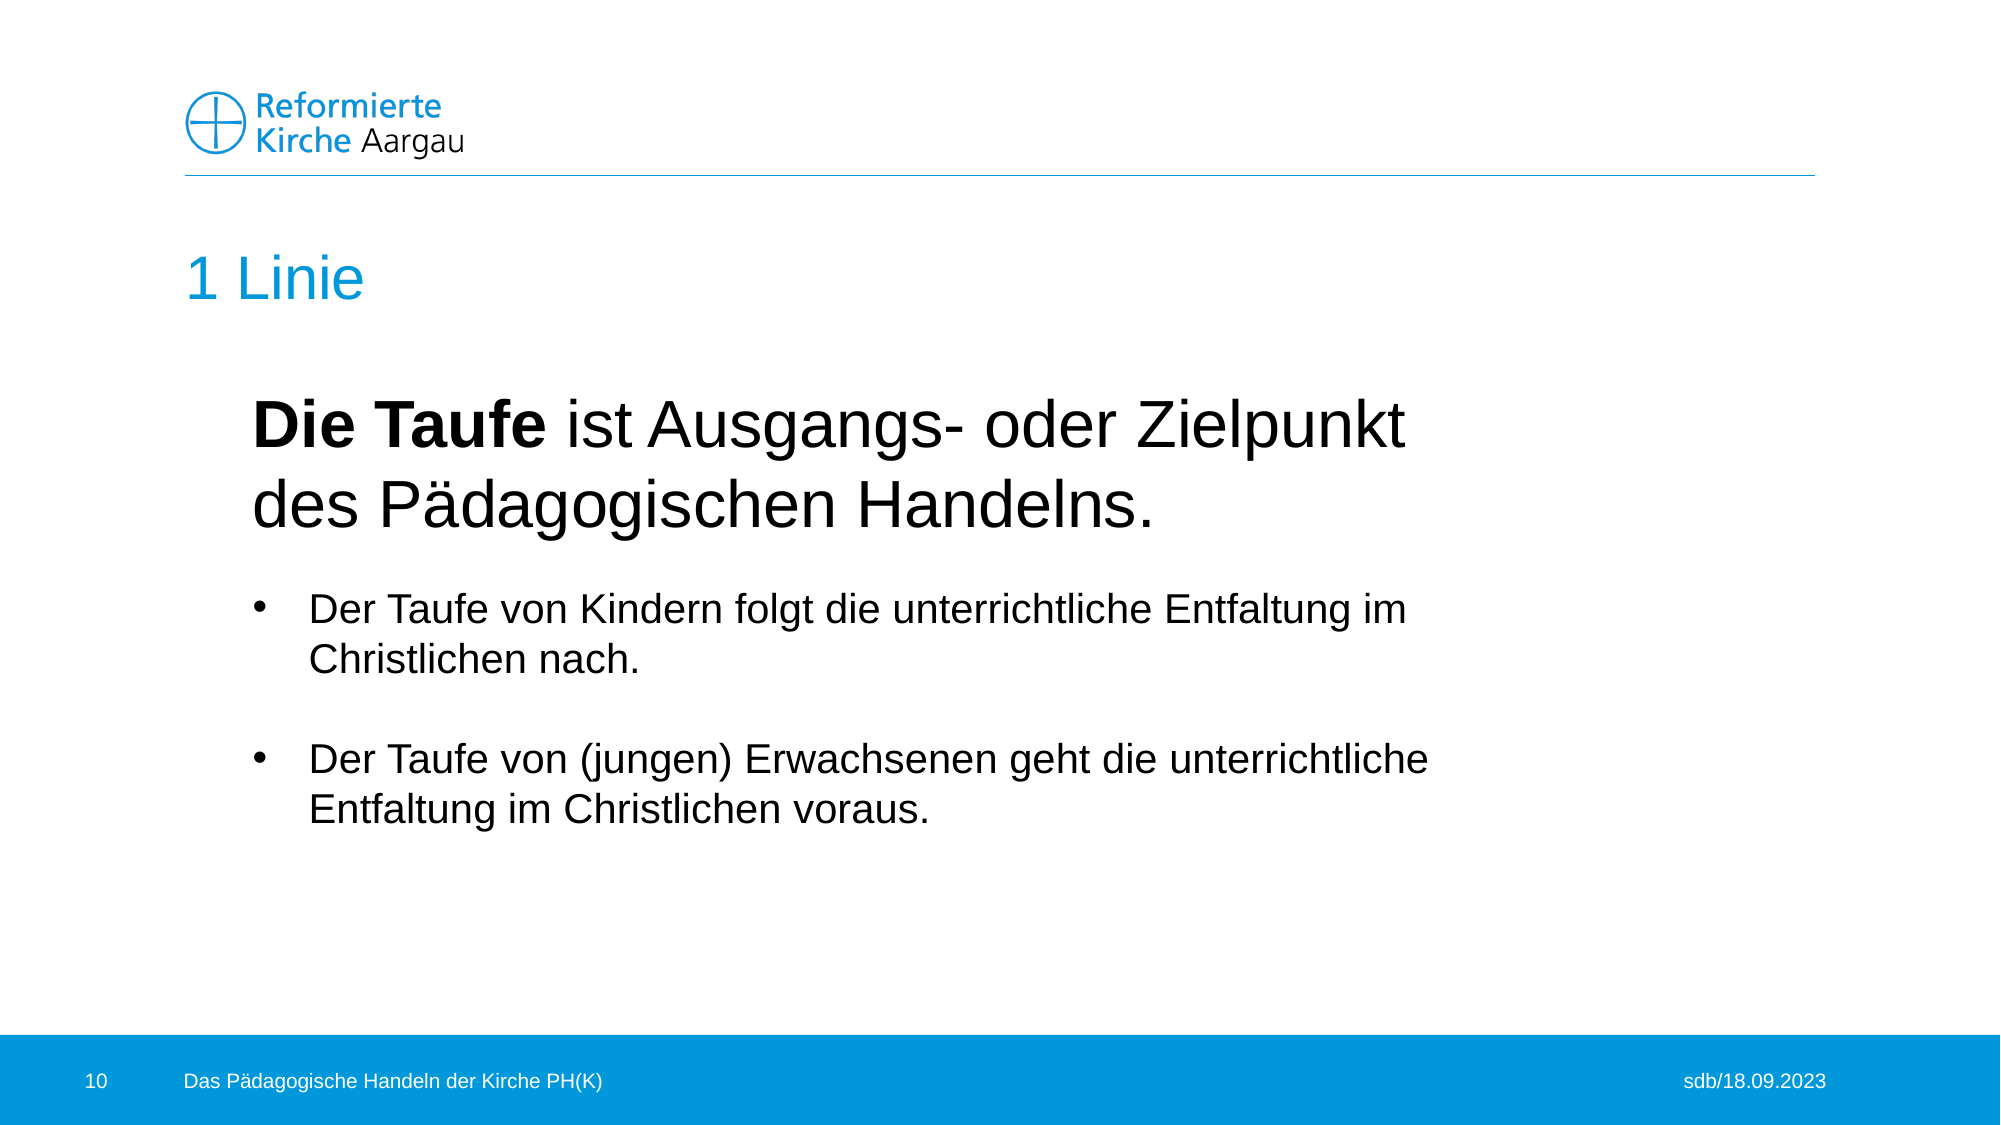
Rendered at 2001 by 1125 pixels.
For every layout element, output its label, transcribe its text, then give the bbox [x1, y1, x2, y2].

slide_number 10 [84, 1034, 183, 1125]
title 1 Linie [184, 246, 1816, 388]
picture [179, 85, 467, 164]
text_box Der Taufe von Kindern folgt die unterrichtliche Entfaltung im Christlichen nach. Der Taufe von (jungen) Erwachsenen geht die unterrichtliche Entfaltung im Christlichen voraus. [237, 574, 1530, 884]
list Die Taufe ist Ausgangs- oder Zielpunkt des Pädagogischen Handelns. [237, 373, 1499, 563]
footer Das Pädagogische Handeln der Kirche PH(K) sdb/18.09.2023 [183, 1034, 1916, 1125]
